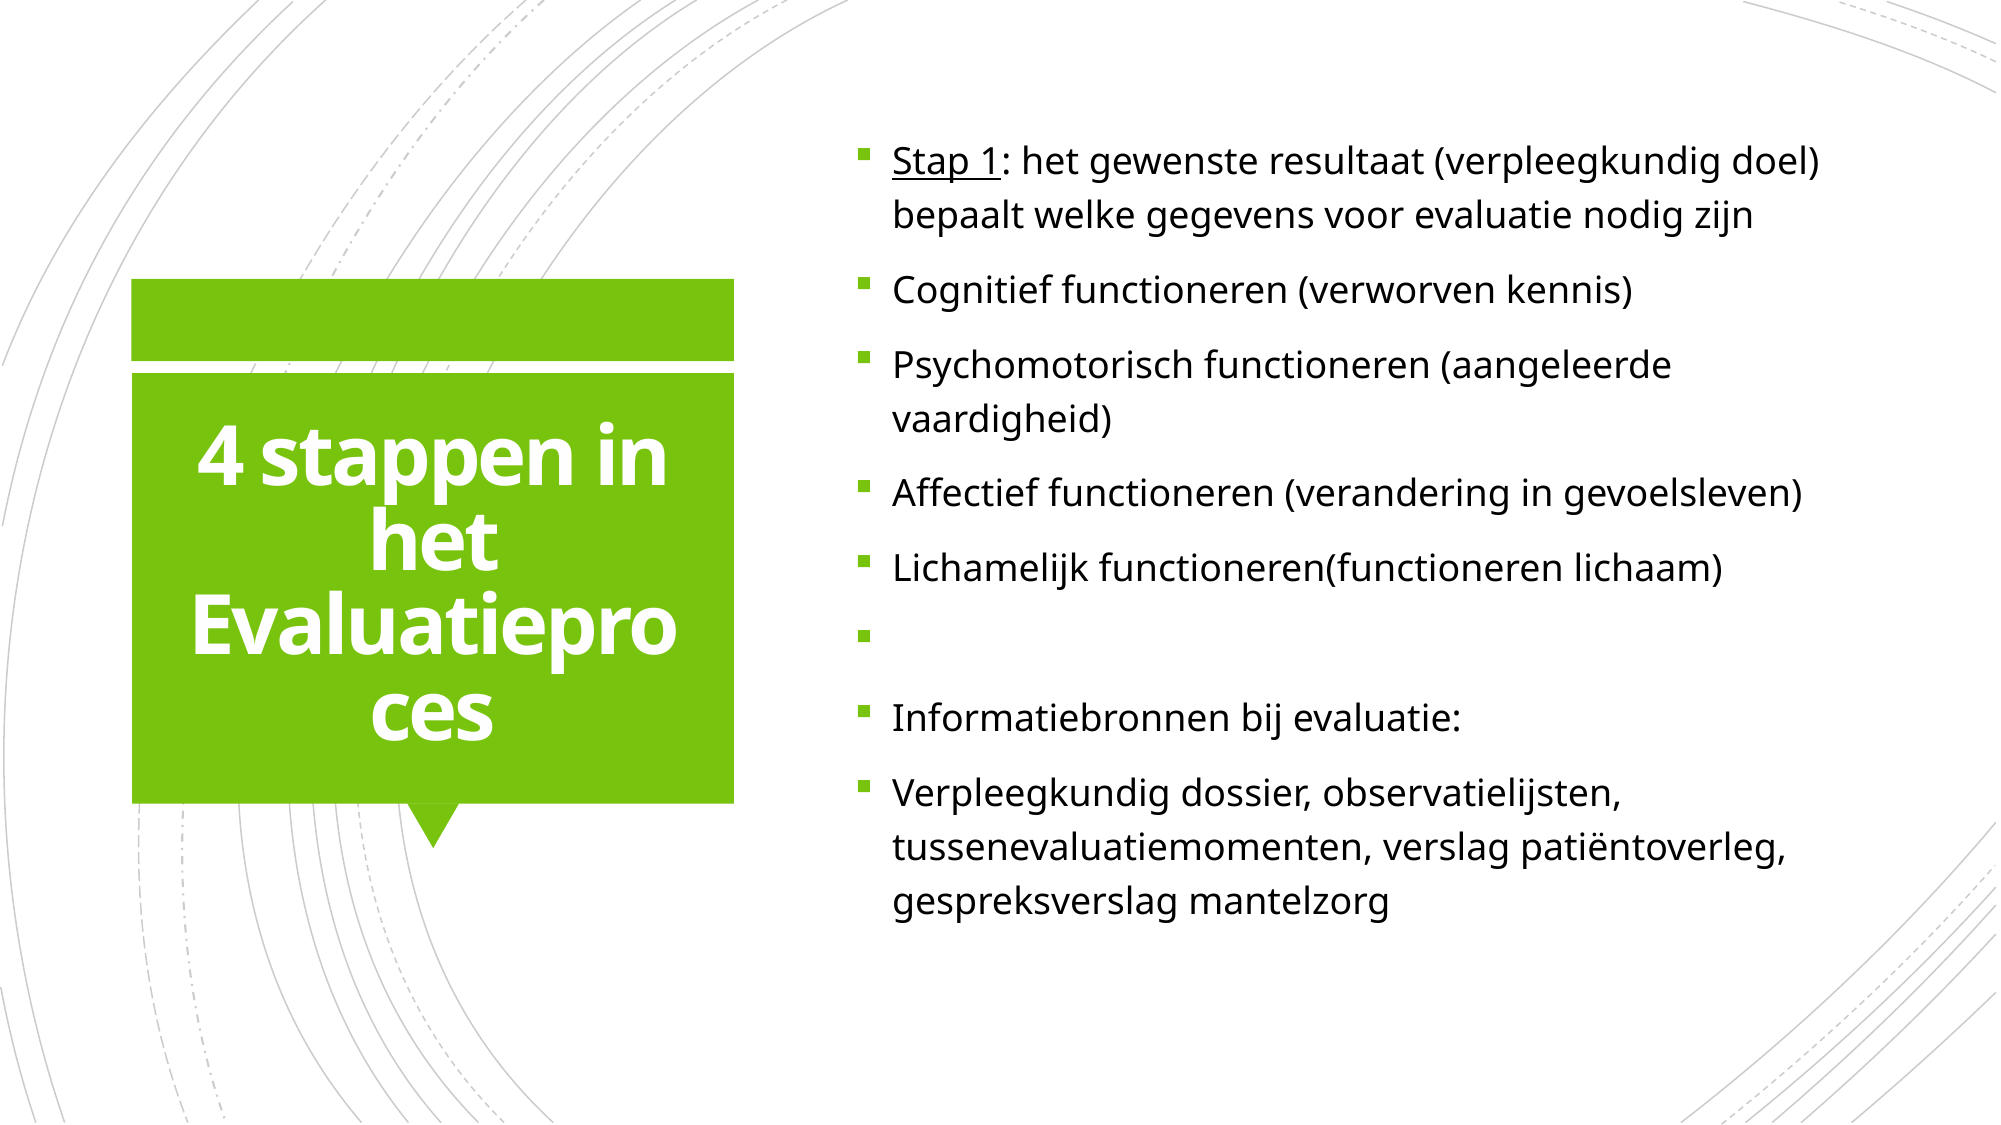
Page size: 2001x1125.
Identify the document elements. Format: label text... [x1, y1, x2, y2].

title 4 stappen in het Evaluatieproces​ [145, 385, 720, 789]
list Stap 1: het gewenste resultaat (verpleegkundig doel) bepaalt welke gegevens voor evaluatie nodig zijn​ Cognitief functioneren (verworven kennis)​ Psychomotorisch functioneren (aangeleerde vaardigheid)​ Affectief functioneren (verandering in gevoelsleven)​ Lichamelijk functioneren(functioneren lichaam)​ ​ Informatiebronnen bij evaluatie:​ Verpleegkundig dossier, observatielijsten, tussenevaluatiemomenten, verslag patiëntoverleg, gespreksverslag mantelzorg​ [839, 131, 1871, 993]
